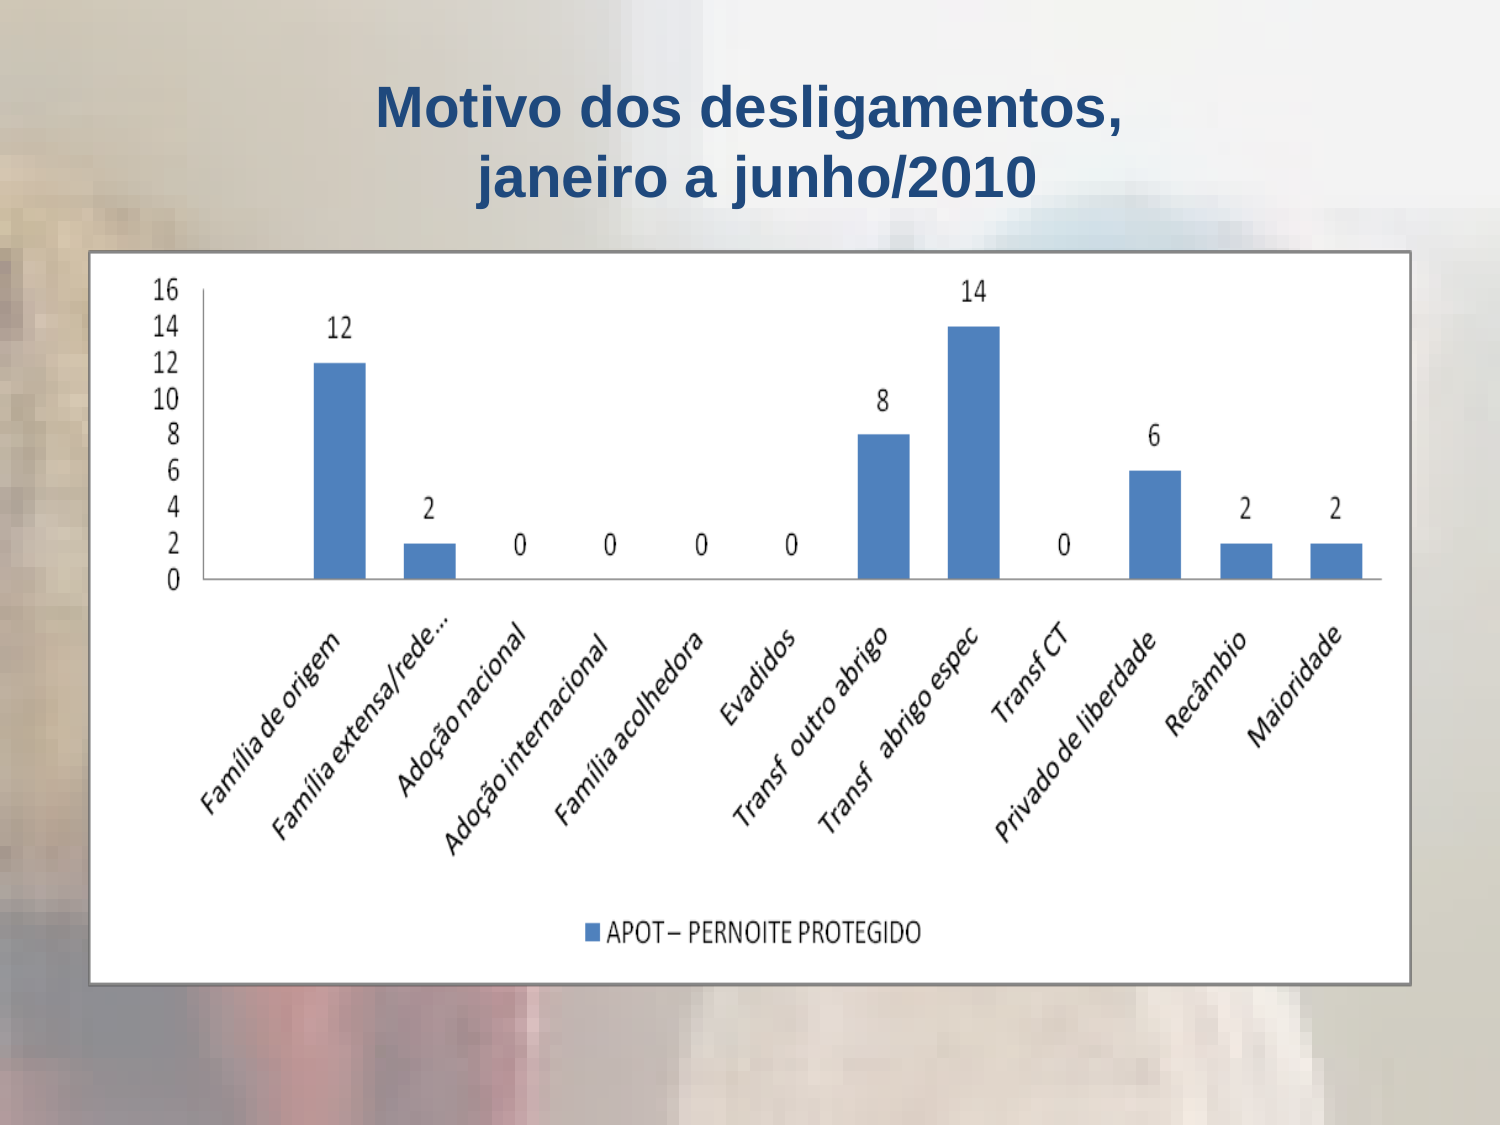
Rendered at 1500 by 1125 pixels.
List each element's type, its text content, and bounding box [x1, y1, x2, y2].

picture [87, 249, 1414, 988]
title Motivo dos desligamentos, janeiro a junho/2010 [74, 44, 1426, 233]
